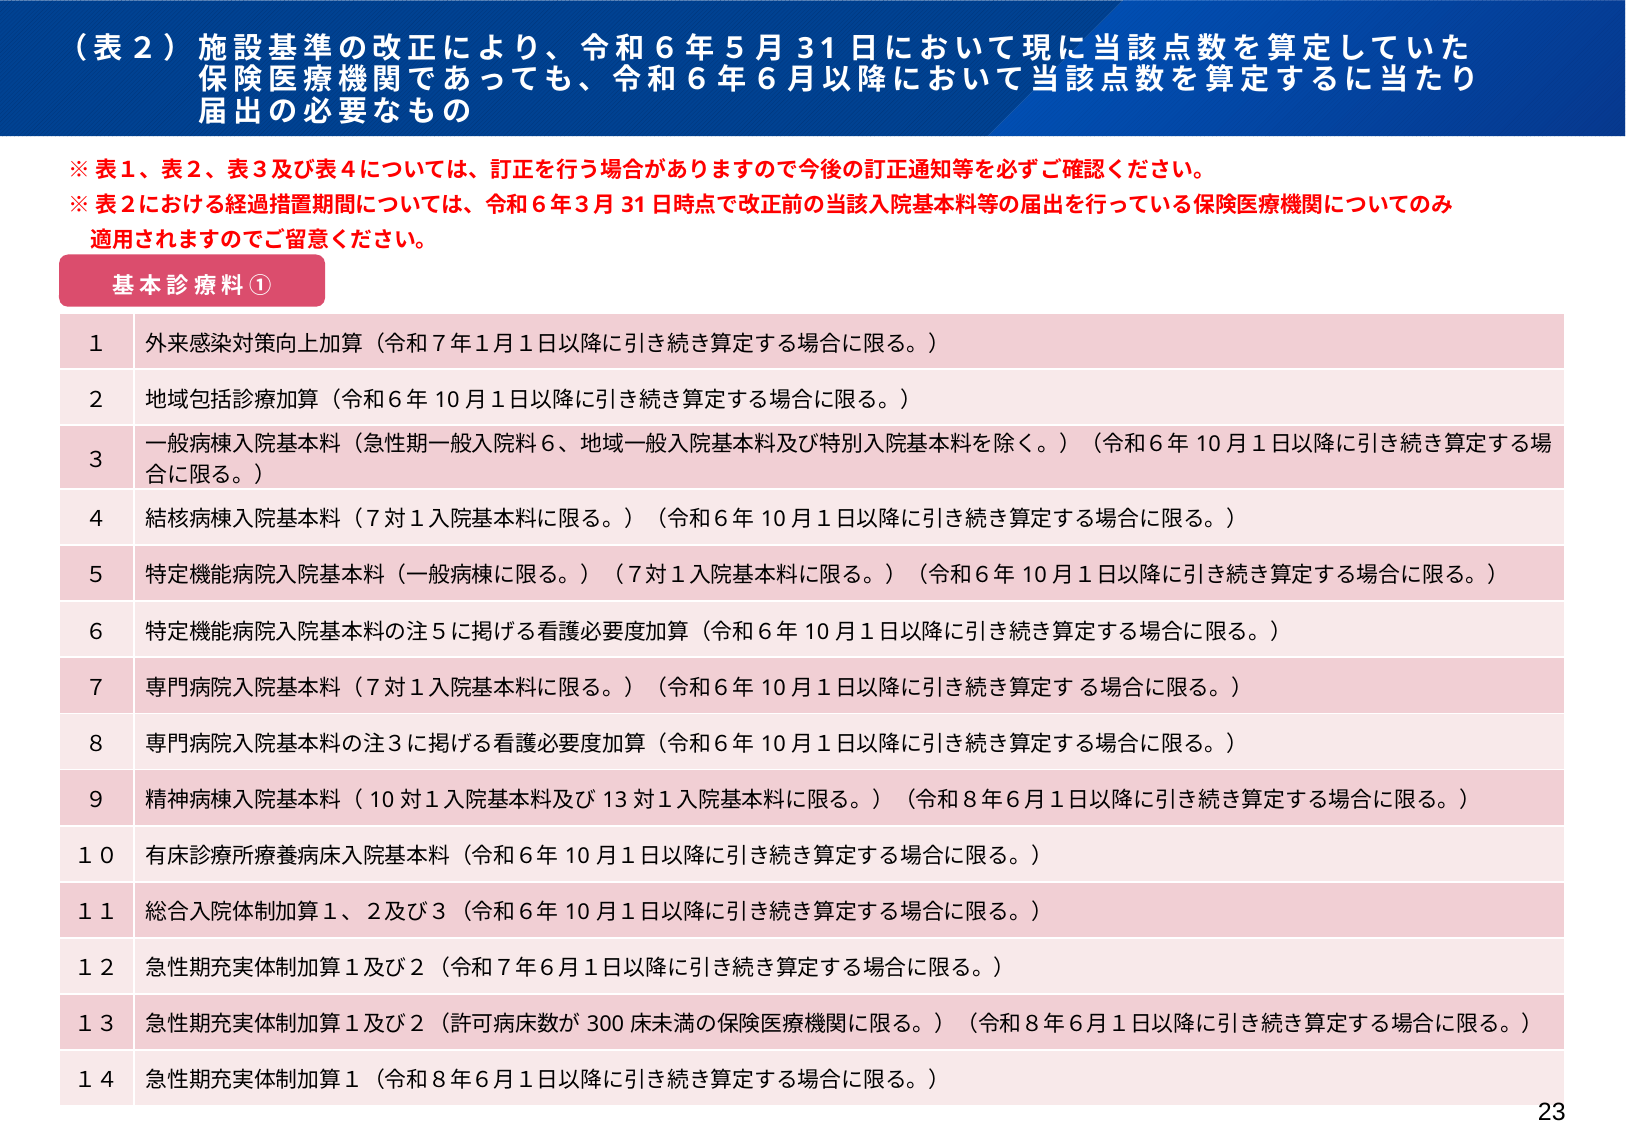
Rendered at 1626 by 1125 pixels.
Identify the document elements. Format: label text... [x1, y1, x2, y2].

table_cell 急性期充実体制加算１及び２（許可病床数が300床未満の保険医療機関に限る。）（令和８年６月１日以降に引き続き算定する場合に限る。） [135, 995, 1564, 1049]
table_cell ６ [60, 602, 133, 656]
table_cell １０ [60, 827, 133, 881]
table_header 外来感染対策向上加算（令和７年１月１日以降に引き続き算定する場合に限る。） [135, 314, 1564, 368]
table_cell １１ [60, 883, 133, 937]
table_cell ５ [60, 546, 133, 600]
table_cell １４ [60, 1051, 133, 1105]
table_cell ４ [60, 490, 133, 544]
table_cell ３ [60, 426, 133, 488]
table_cell １３ [60, 995, 133, 1049]
table_cell ７ [60, 658, 133, 713]
table_cell ９ [60, 770, 133, 825]
table_cell 専門病院入院基本料の注３に掲げる看護必要度加算（令和６年10月１日以降に引き続き算定する場合に限る。） [135, 714, 1564, 769]
table_cell 結核病棟入院基本料（７対１入院基本料に限る。）（令和６年10月１日以降に引き続き算定する場合に限る。） [135, 490, 1564, 544]
table_cell 一般病棟入院基本料（急性期一般入院料６、地域一般入院基本料及び特別入院基本料を除く。）（令和６年10月１日以降に引き続き算定する場合に限る。） [135, 426, 1564, 488]
slide_number 23 [1462, 1095, 1566, 1125]
table_cell ８ [60, 714, 133, 769]
table_cell 急性期充実体制加算１（令和８年６月１日以降に引き続き算定する場合に限る。） [135, 1051, 1564, 1105]
table_cell 有床診療所療養病床入院基本料（令和６年10月１日以降に引き続き算定する場合に限る。） [135, 827, 1564, 881]
table_cell 地域包括診療加算（令和６年10月１日以降に引き続き算定する場合に限る。） [135, 370, 1564, 424]
table_cell 総合入院体制加算１、２及び３（令和６年10月１日以降に引き続き算定する場合に限る。） [135, 883, 1564, 937]
table_cell 急性期充実体制加算１及び２（令和７年６月１日以降に引き続き算定する場合に限る。） [135, 939, 1564, 993]
text_box ※表１、表２、表３及び表４については、訂正を行う場合がありますので今後の訂正通知等を必ずご確認ください。 [58, 150, 1205, 187]
table_header １ [60, 314, 133, 368]
title （表２）施設基準の改正により、令和６年５月31日において現に当該点数を算定していた 保険医療機関であっても、令和６年６月以降において当該点数を算定するに当たり 届出の必要なもの [0, 0, 1625, 149]
text_box ※表２における経過措置期間については、令和６年３月31日時点で改正前の当該入院基本料等の届出を行っている保険医療機関についてのみ 適用されますのでご留意ください。 [59, 186, 1474, 257]
table_cell 特定機能病院入院基本料の注５に掲げる看護必要度加算（令和６年10月１日以降に引き続き算定する場合に限る。） [135, 602, 1564, 656]
table_cell 特定機能病院入院基本料（一般病棟に限る。）（７対１入院基本料に限る。）（令和６年10月１日以降に引き続き算定する場合に限る。） [135, 546, 1564, 600]
table_cell 専門病院入院基本料（７対１入院基本料に限る。）（令和６年10月１日以降に引き続き算定す る場合に限る。） [135, 658, 1564, 713]
text_box 基本診療料① [58, 257, 326, 307]
table_cell 精神病棟入院基本料（10対１入院基本料及び13対１入院基本料に限る。）（令和８年６月１日以降に引き続き算定する場合に限る。） [135, 770, 1564, 825]
table_cell ２ [60, 370, 133, 424]
table_cell １２ [60, 939, 133, 993]
